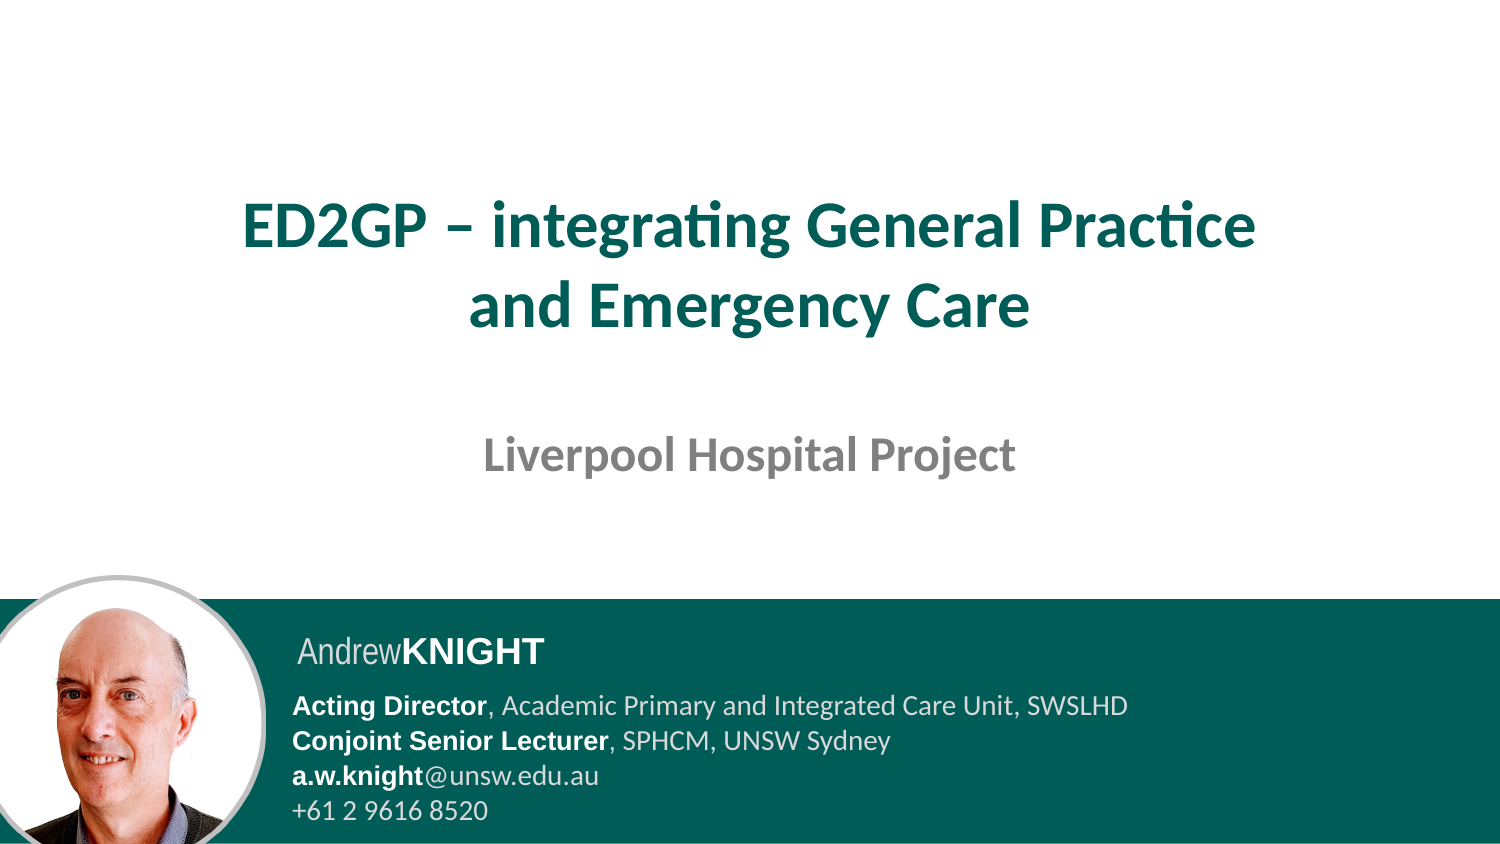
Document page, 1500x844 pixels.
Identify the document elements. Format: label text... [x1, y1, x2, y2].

text_box AndrewKNIGHT [282, 619, 560, 678]
text_box [269, 597, 1500, 844]
text_box Acting Director, Academic Primary and Integrated Care Unit, SWSLHD Conjoint Senior Lecturer, SPHCM, UNSW Sydney a.w.knight@unsw.edu.au +61 2 9616 8520 [277, 678, 1176, 834]
text_box ED2GP – integrating General Practice and Emergency Care Liverpool Hospital Project [171, 173, 1329, 489]
picture [0, 575, 266, 844]
